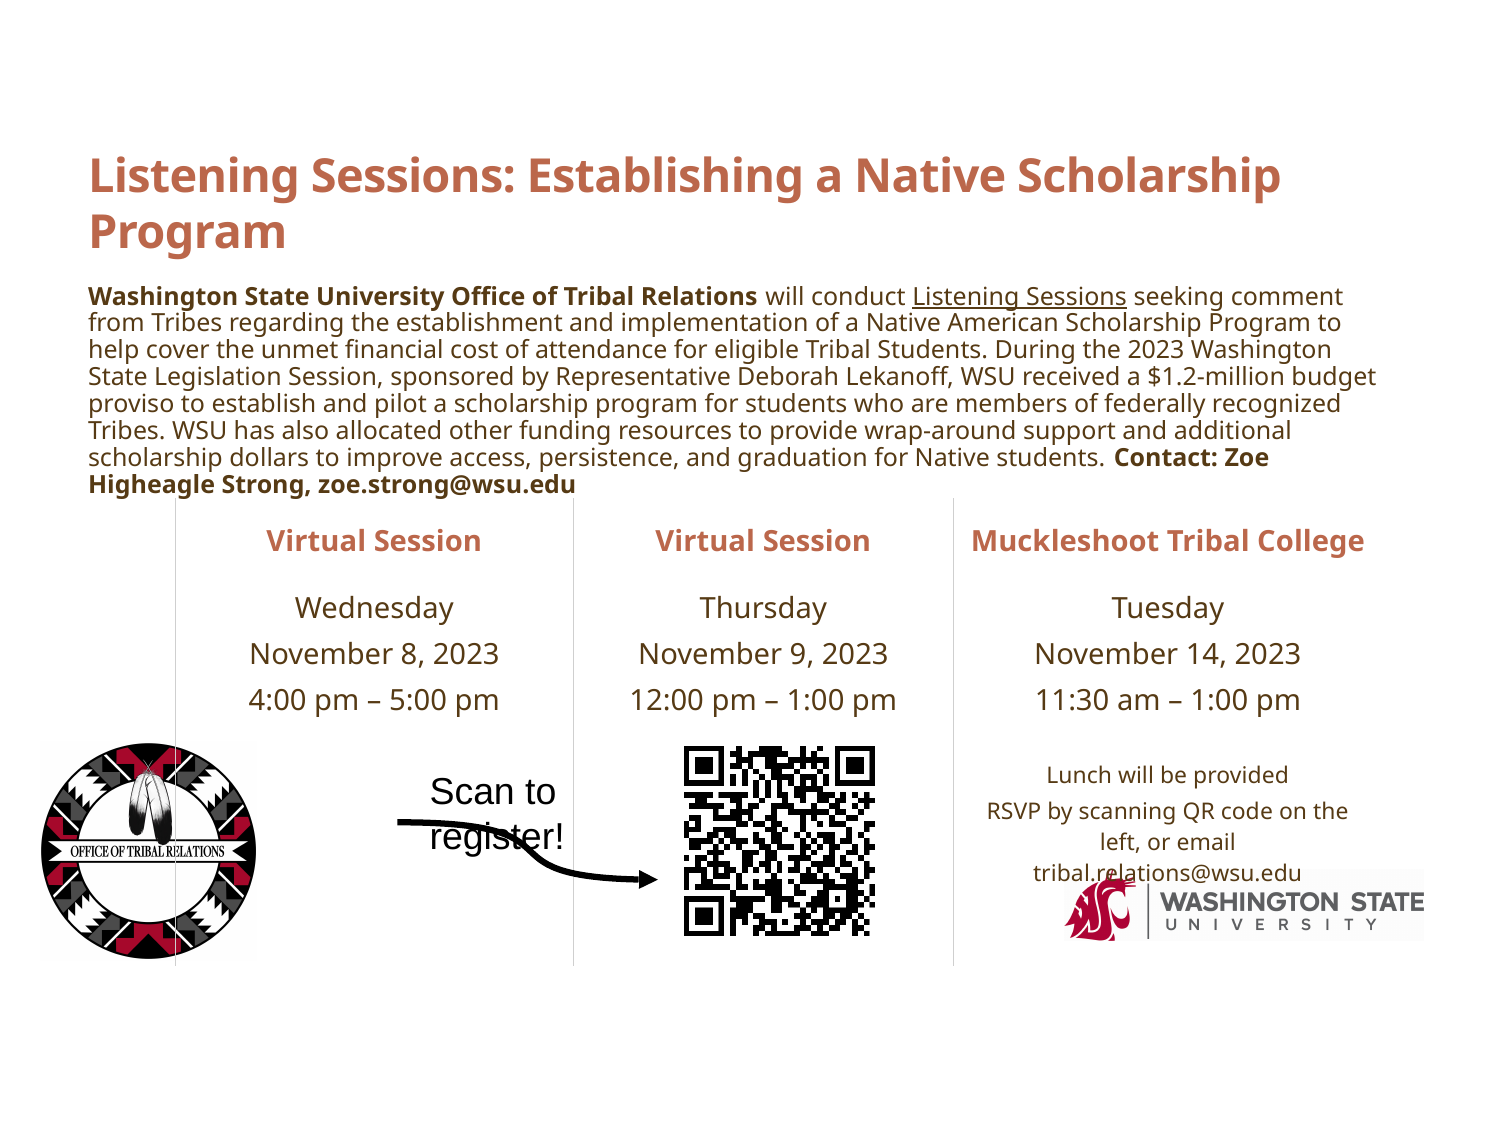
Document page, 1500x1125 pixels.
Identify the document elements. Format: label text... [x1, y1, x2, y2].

table_header Virtual Session [176, 498, 573, 582]
text_box Scan to register! [414, 759, 643, 822]
table_header Virtual Session [574, 498, 953, 582]
picture [658, 720, 900, 961]
picture [40, 741, 257, 961]
table_header Muckleshoot Tribal College [954, 498, 1383, 582]
table_cell Thursday November 9, 2023 12:00 pm – 1:00 pm [574, 582, 953, 966]
table_cell Wednesday November 8, 2023 4:00 pm – 5:00 pm [176, 582, 573, 966]
picture [1064, 869, 1424, 941]
table_cell Tuesday November 14, 2023 11:30 am – 1:00 pm Lunch will be provided RSVP by scanning QR code on the left, or email tribal.relations@wsu.edu [954, 582, 1383, 966]
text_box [397, 822, 658, 880]
title Listening Sessions: Establishing a Native Scholarship Program [88, 201, 1485, 259]
list Washington State University Office of Tribal Relations will conduct Listening Sessions seeking comment from Tribes regarding the establishment and implementation of a Native American Scholarship Program to help cover the unmet financial cost of attendance for eligible Tribal Students. During the 2023 Washington State Legislation Session, sponsored by Representative Deborah Lekanoff, WSU received a $1.2-million budget proviso to establish and pilot a scholarship program for students who are members of federally recognized Tribes. WSU has also allocated other funding resources to provide wrap-around support and additional scholarship dollars to improve access, persistence, and graduation for Native students. Contact: Zoe Higheagle Strong, zoe.strong@wsu.edu [88, 283, 1401, 412]
